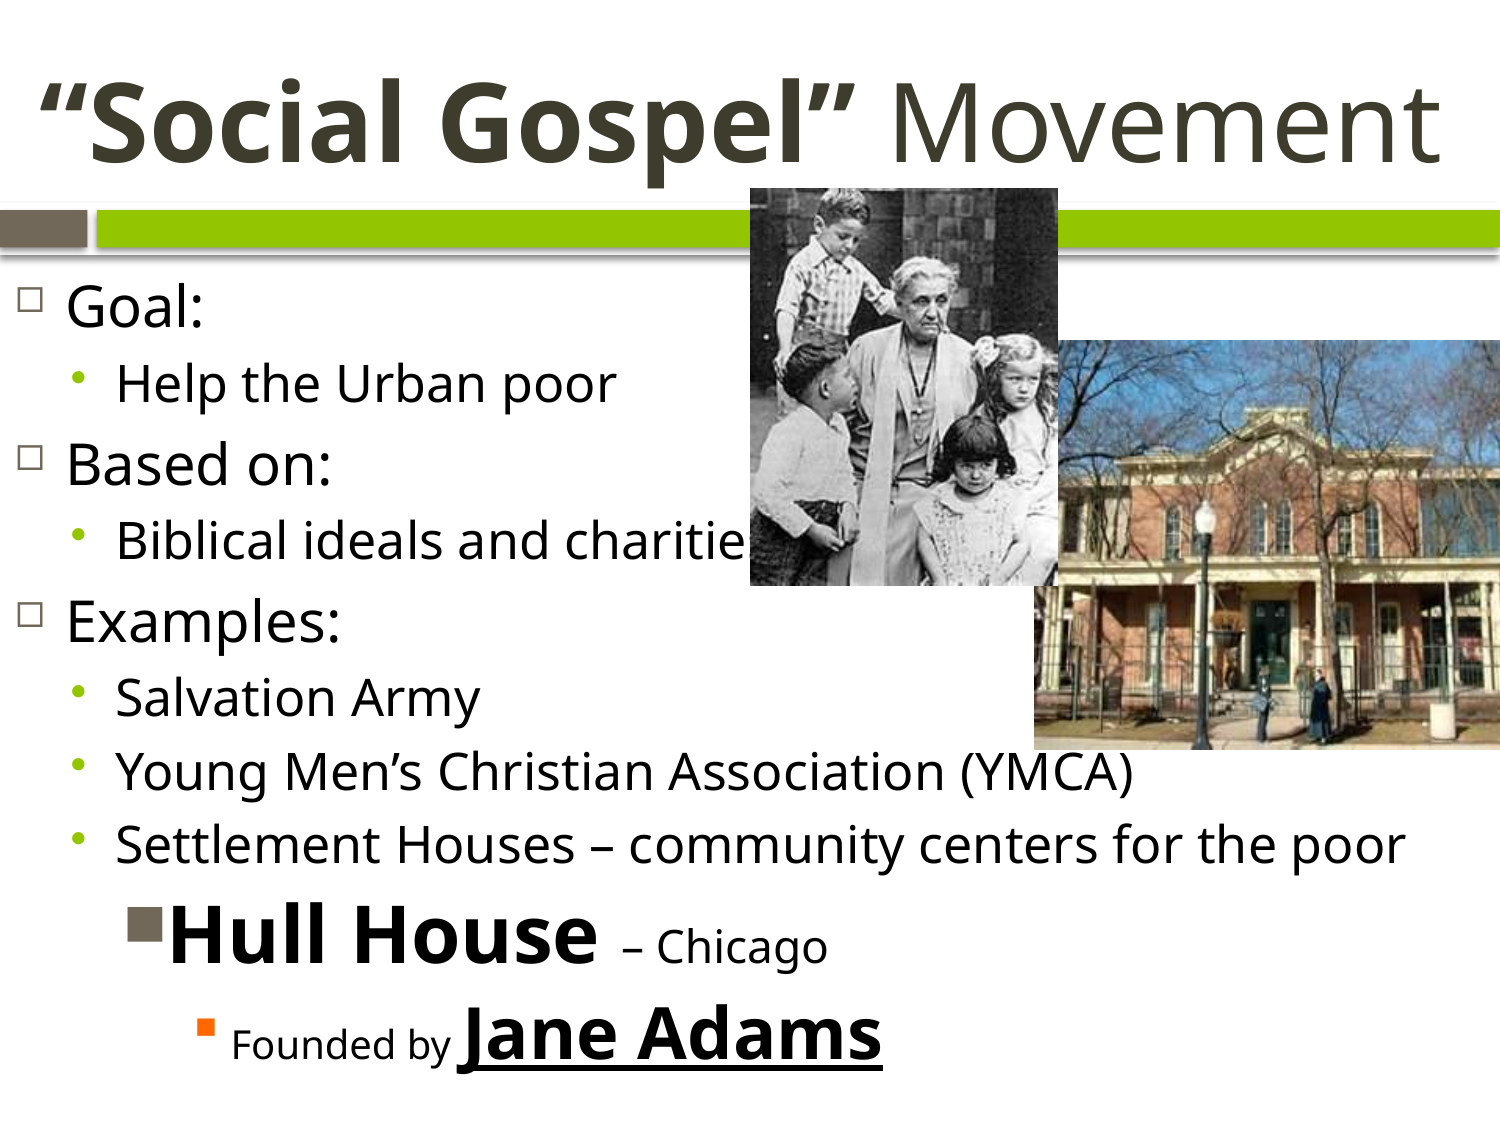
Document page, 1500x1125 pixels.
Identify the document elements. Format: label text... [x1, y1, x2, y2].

list Goal: Help the Urban poor Based on: Biblical ideals and charities Examples: Salvation Army Young Men’s Christian Association (YMCA) Settlement Houses – community centers for the poor Hull House – Chicago Founded by Jane Adams [0, 262, 1438, 1125]
title “Social Gospel” Movement [24, 37, 1475, 200]
picture [749, 187, 1500, 751]
